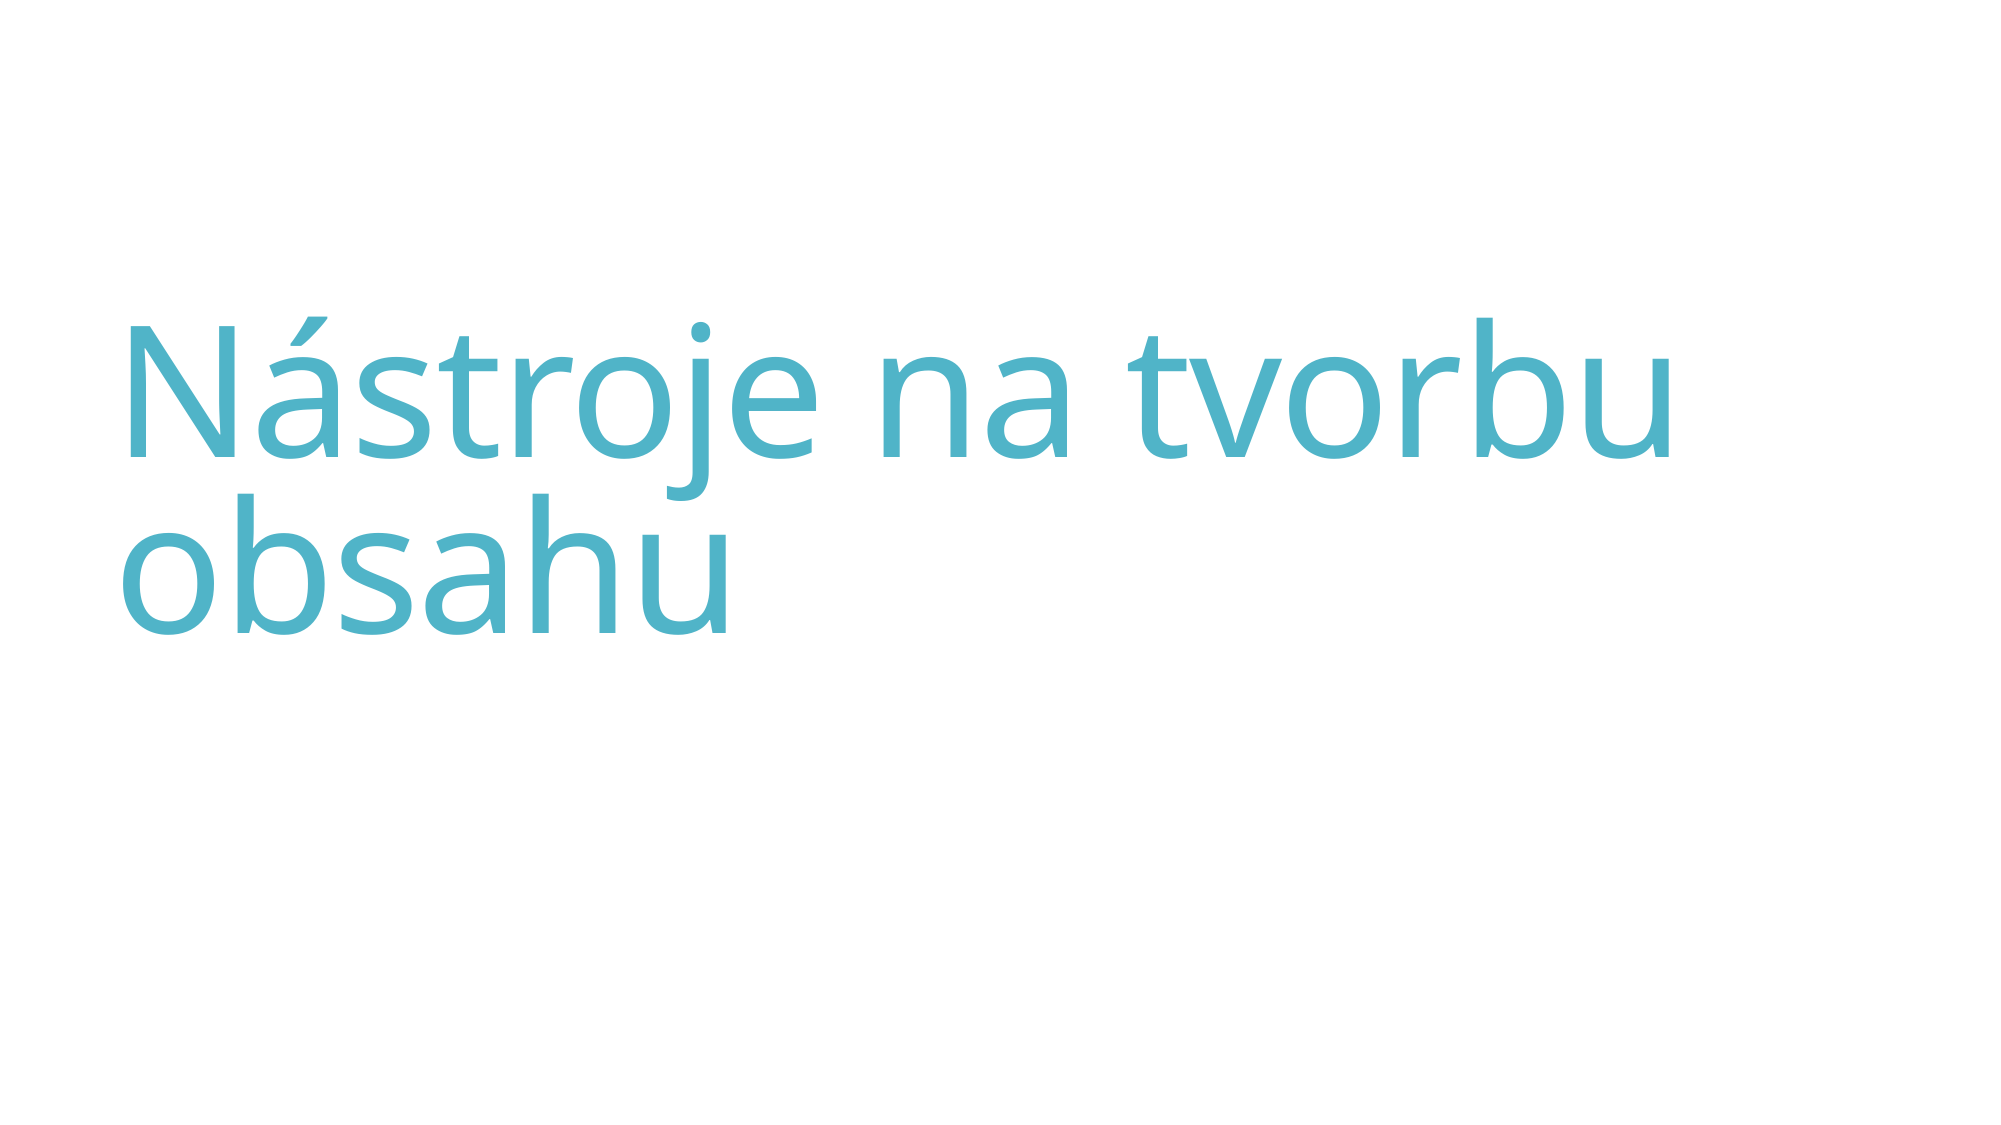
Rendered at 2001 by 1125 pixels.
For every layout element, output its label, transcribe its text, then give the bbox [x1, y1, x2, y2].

title Nástroje na tvorbu obsahu [98, 125, 1868, 677]
